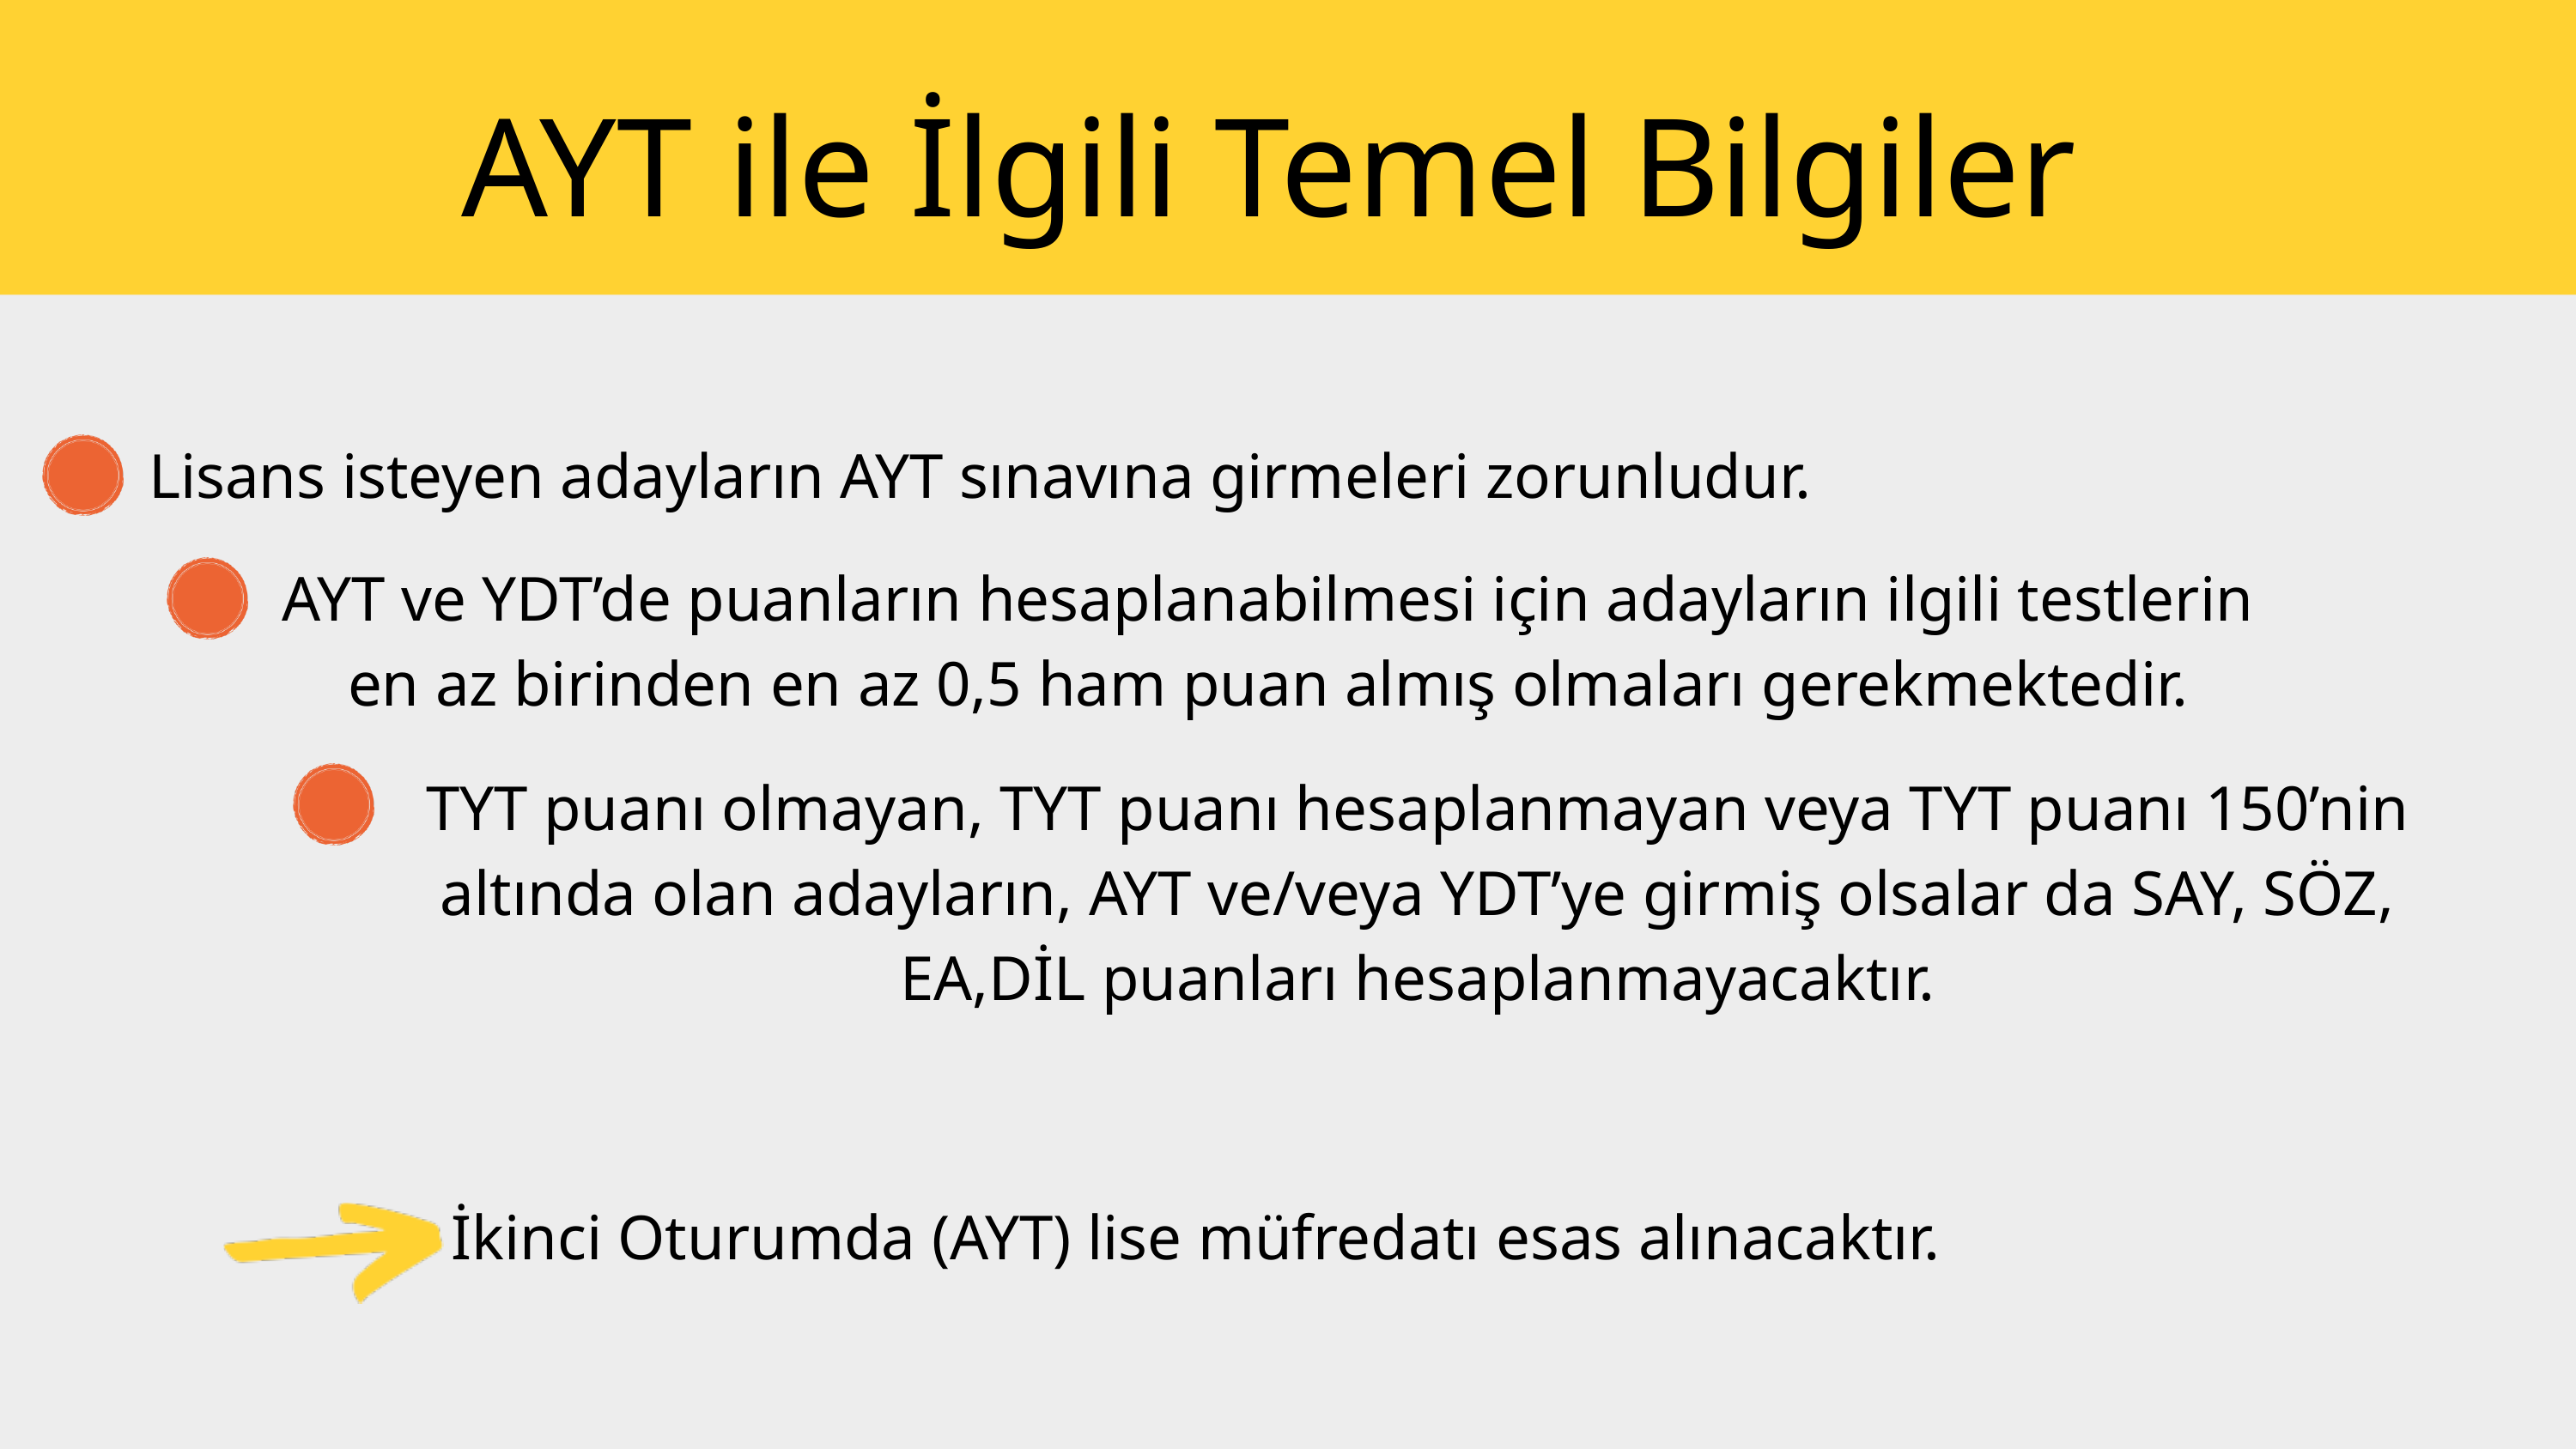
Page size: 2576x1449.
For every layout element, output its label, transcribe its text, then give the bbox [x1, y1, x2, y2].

picture [293, 763, 375, 846]
text_box [0, 0, 2576, 295]
text_box AYT ve YDT’de puanların hesaplanabilmesi için adayların ilgili testlerin en az birinden en az 0,5 ham puan almış olmaları gerekmektedir. [247, 548, 2290, 719]
picture [223, 1203, 444, 1304]
text_box İkinci Oturumda (AYT) lise müfredatı esas alınacaktır. [447, 1186, 1947, 1272]
picture [42, 434, 125, 517]
picture [166, 557, 248, 640]
text_box Lisans isteyen adayların AYT sınavına girmeleri zorunludur. [149, 425, 2191, 852]
text_box AYT ile İlgili Temel Bilgiler [425, 53, 2112, 245]
text_box TYT puanı olmayan, TYT puanı hesaplanmayan veya TYT puanı 150’nin altında olan adayların, AYT ve/veya YDT’ye girmiş olsalar da SAY, SÖZ, EA,DİL puanları hesaplanmayacaktır. [356, 757, 2480, 1013]
